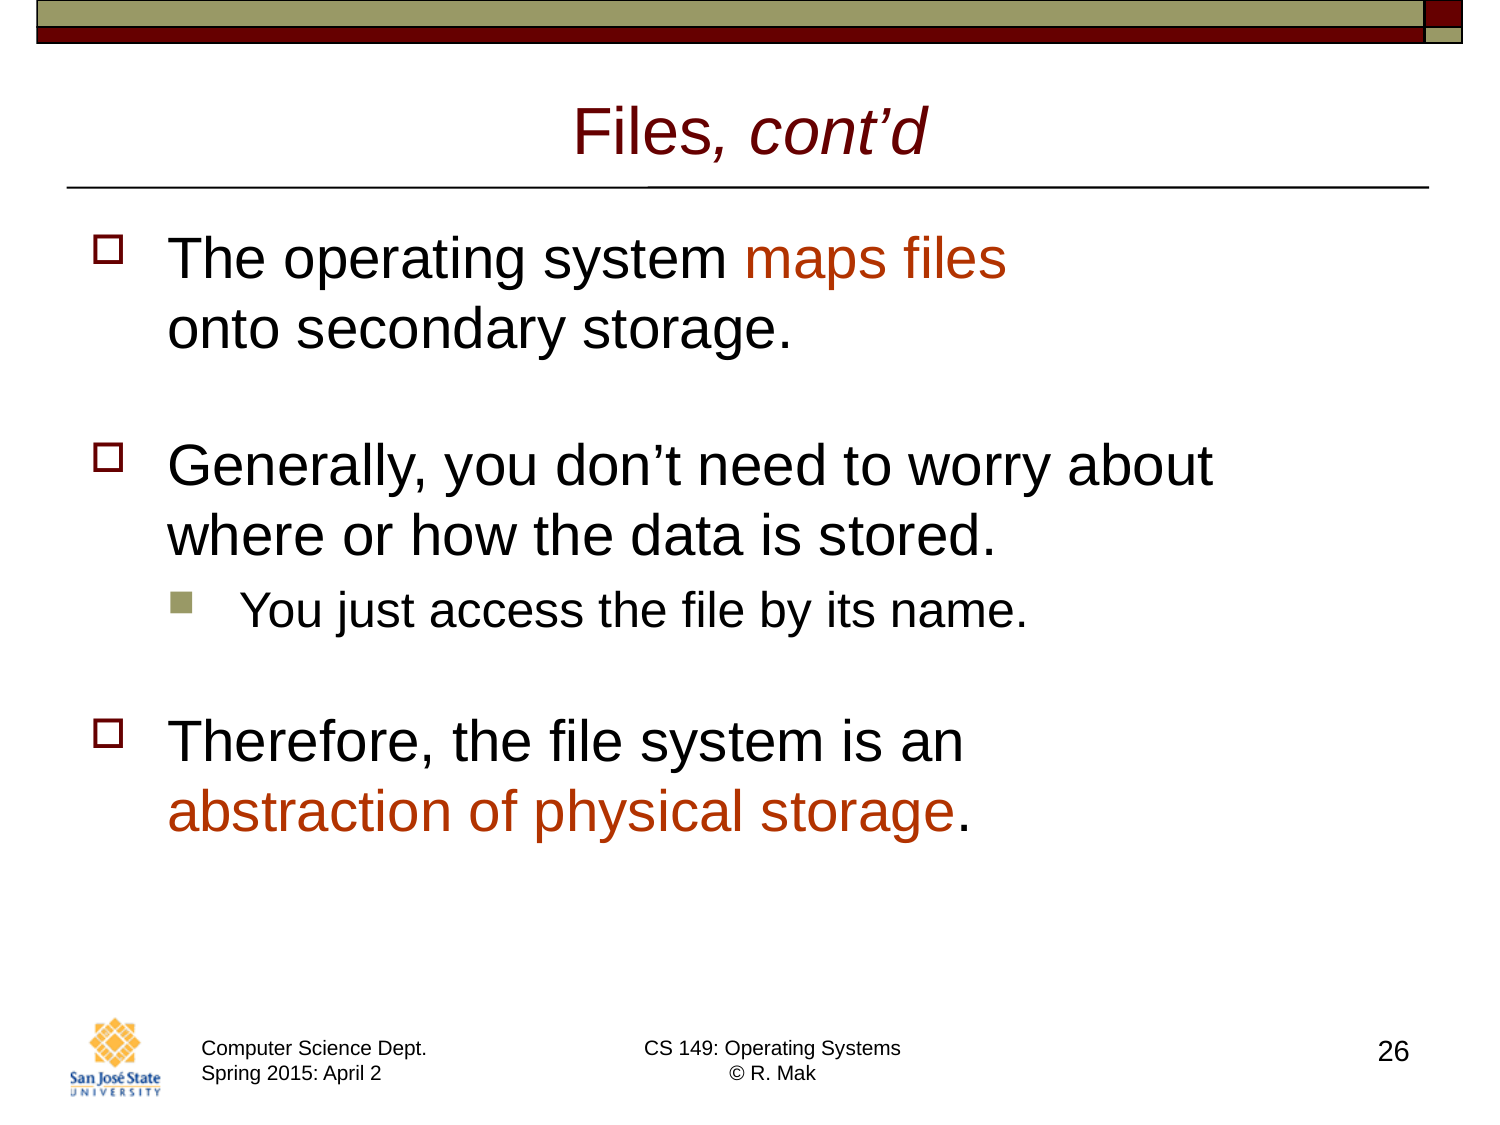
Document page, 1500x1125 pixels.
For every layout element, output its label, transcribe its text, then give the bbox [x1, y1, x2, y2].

list The operating system maps files onto secondary storage. Generally, you don’t need to worry about where or how the data is stored. You just access the file by its name. Therefore, the file system is an abstraction of physical storage. [75, 212, 1425, 1006]
picture [60, 1012, 166, 1112]
slide_number 26 [1112, 1025, 1425, 1100]
title Files, cont’d [75, 67, 1425, 175]
